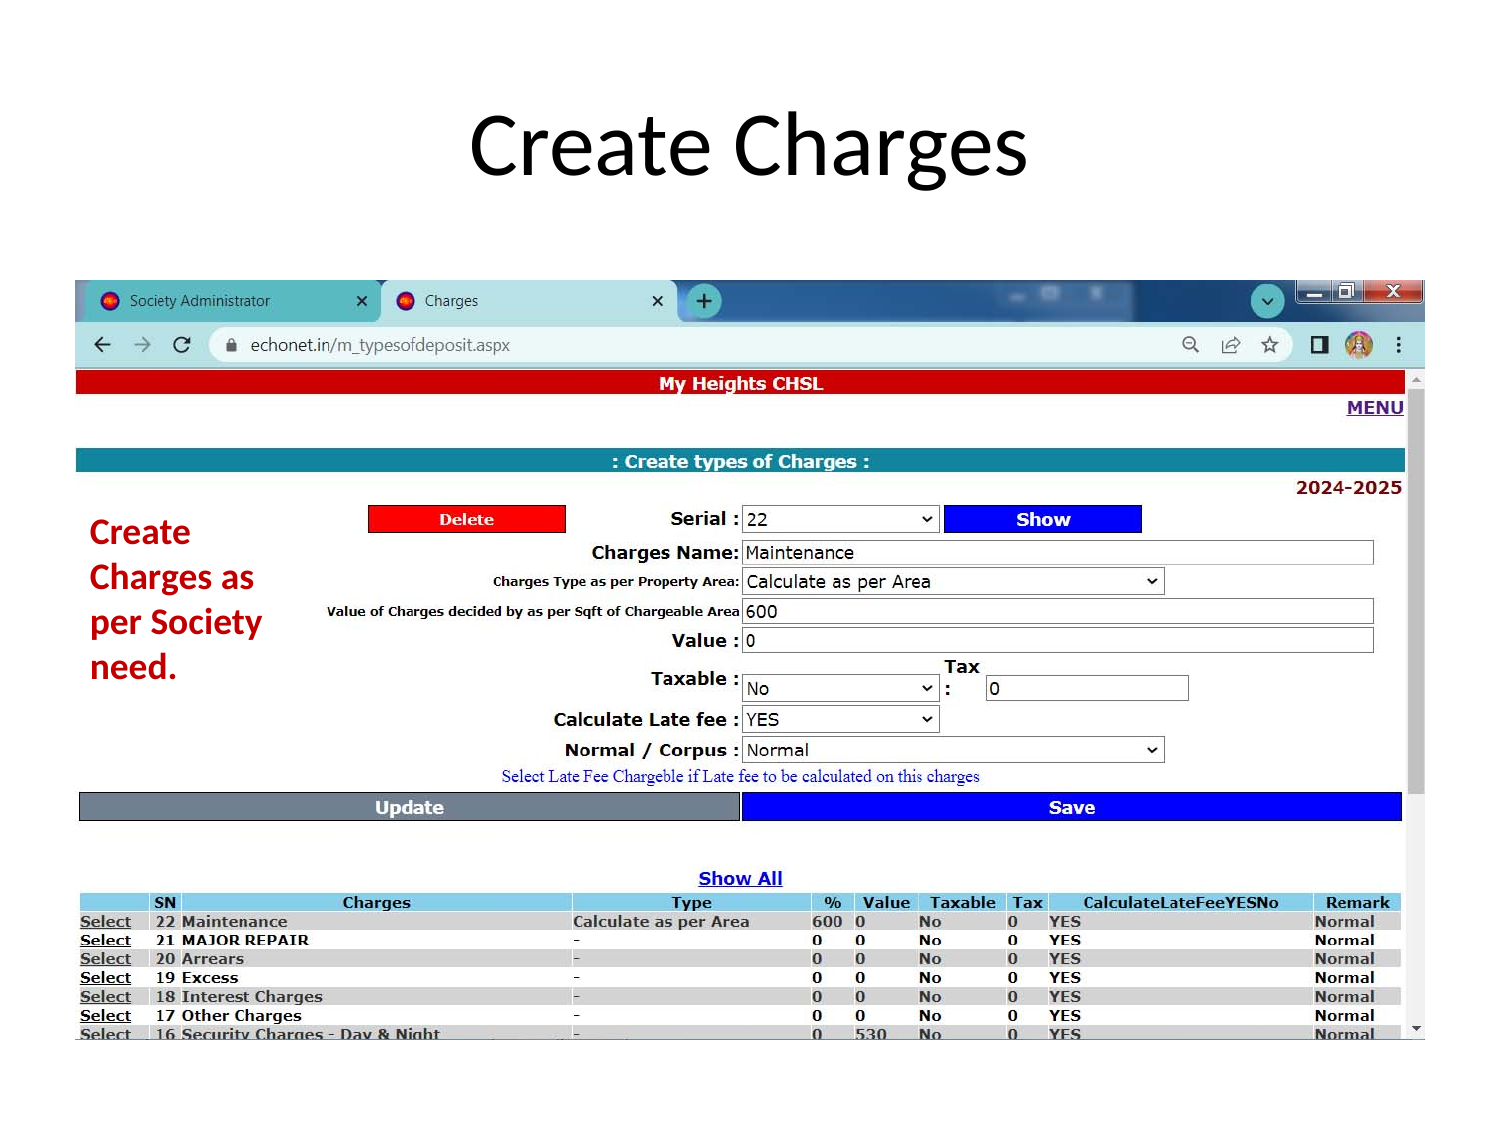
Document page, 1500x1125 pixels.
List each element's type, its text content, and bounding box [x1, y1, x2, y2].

title Create Charges [75, 45, 1425, 233]
picture [74, 280, 1426, 1040]
